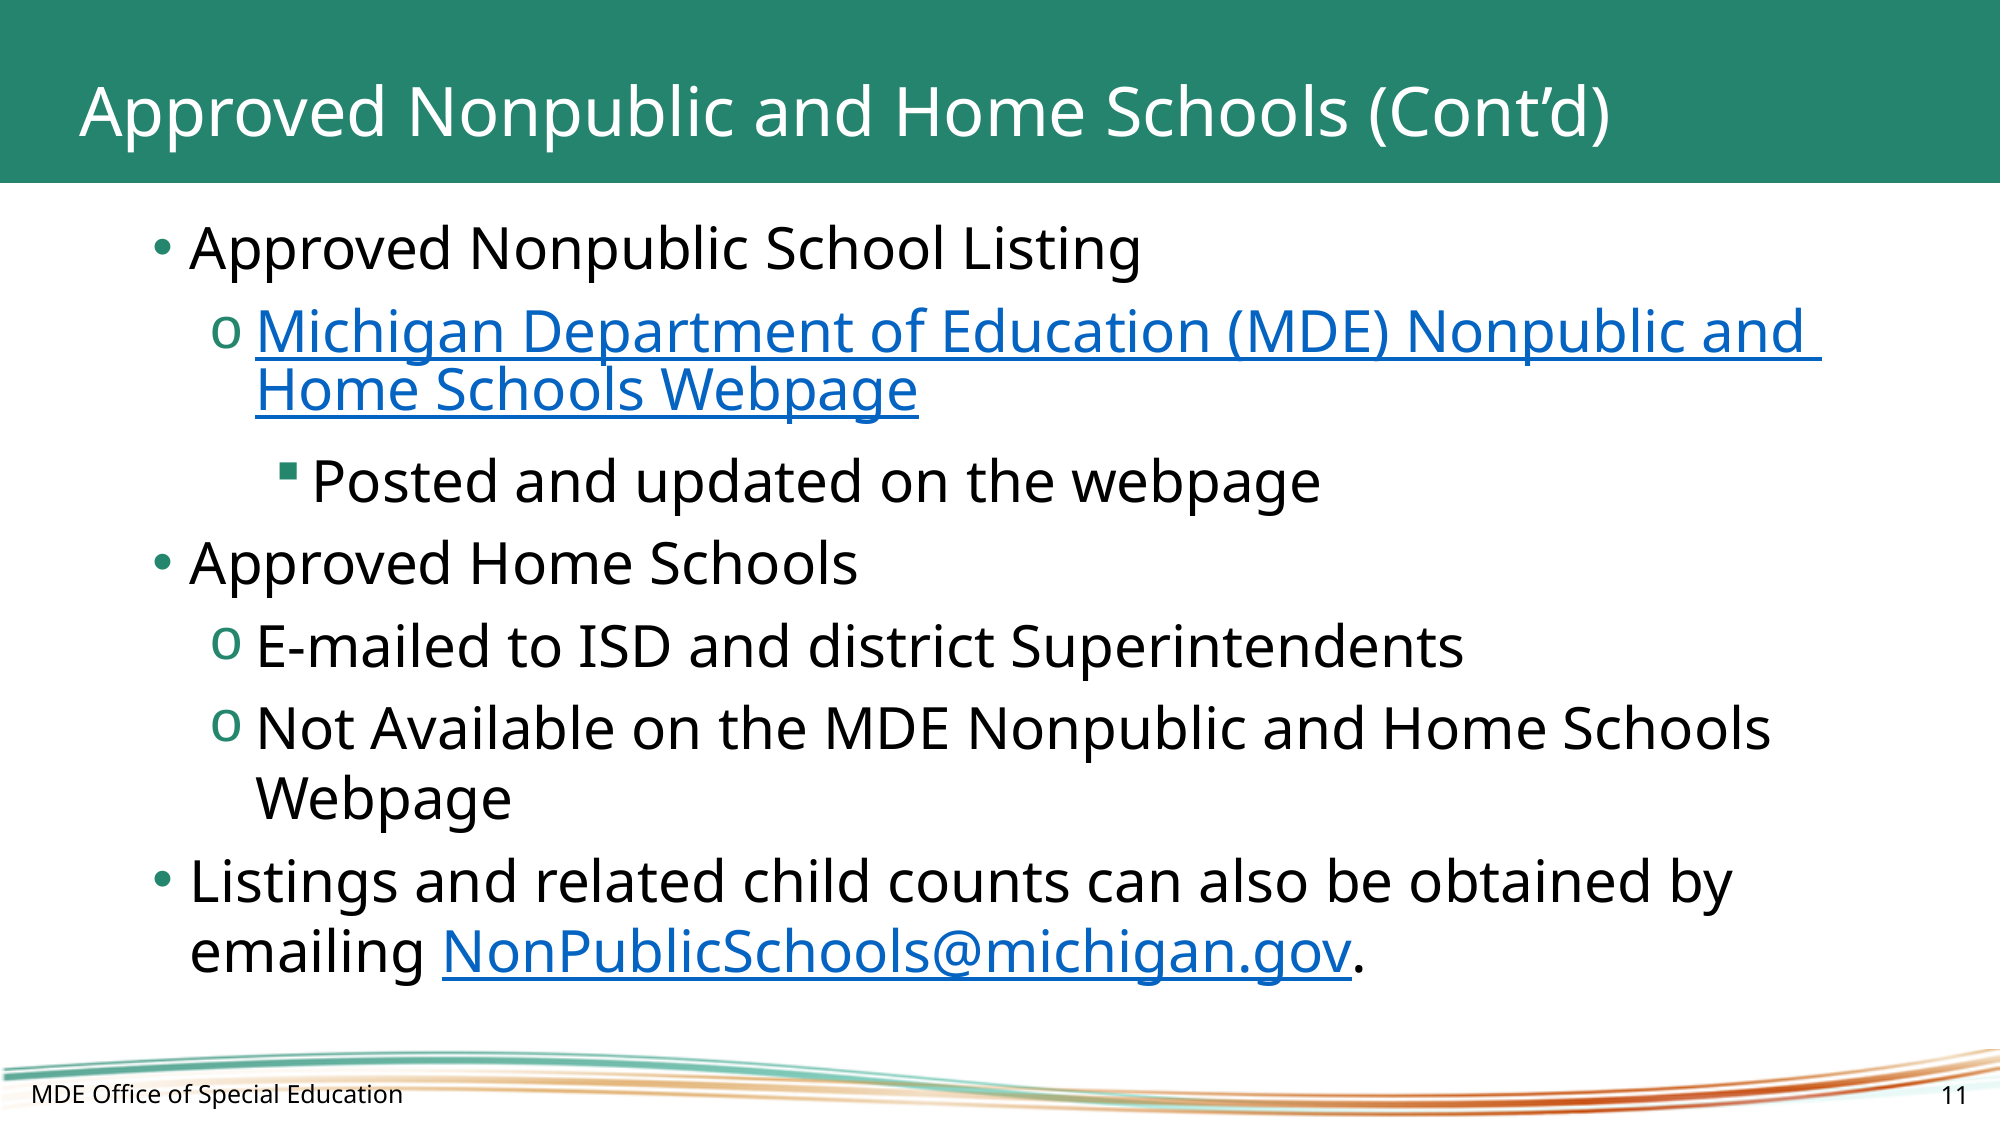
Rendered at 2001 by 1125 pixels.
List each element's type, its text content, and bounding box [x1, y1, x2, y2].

list Approved Nonpublic School Listing Michigan Department of Education (MDE) Nonpublic and Home Schools Webpage Posted and updated on the webpage Approved Home Schools E-mailed to ISD and district Superintendents Not Available on the MDE Nonpublic and Home Schools Webpage Listings and related child counts can also be obtained by emailing NonPublicSchools@michigan.gov. [137, 203, 1863, 1043]
slide_number 11 [1534, 1066, 1985, 1125]
footer MDE Office of Special Education [15, 1065, 691, 1125]
title Approved Nonpublic and Home Schools (Cont’d) [64, 46, 1928, 183]
picture [0, 1049, 2000, 1125]
